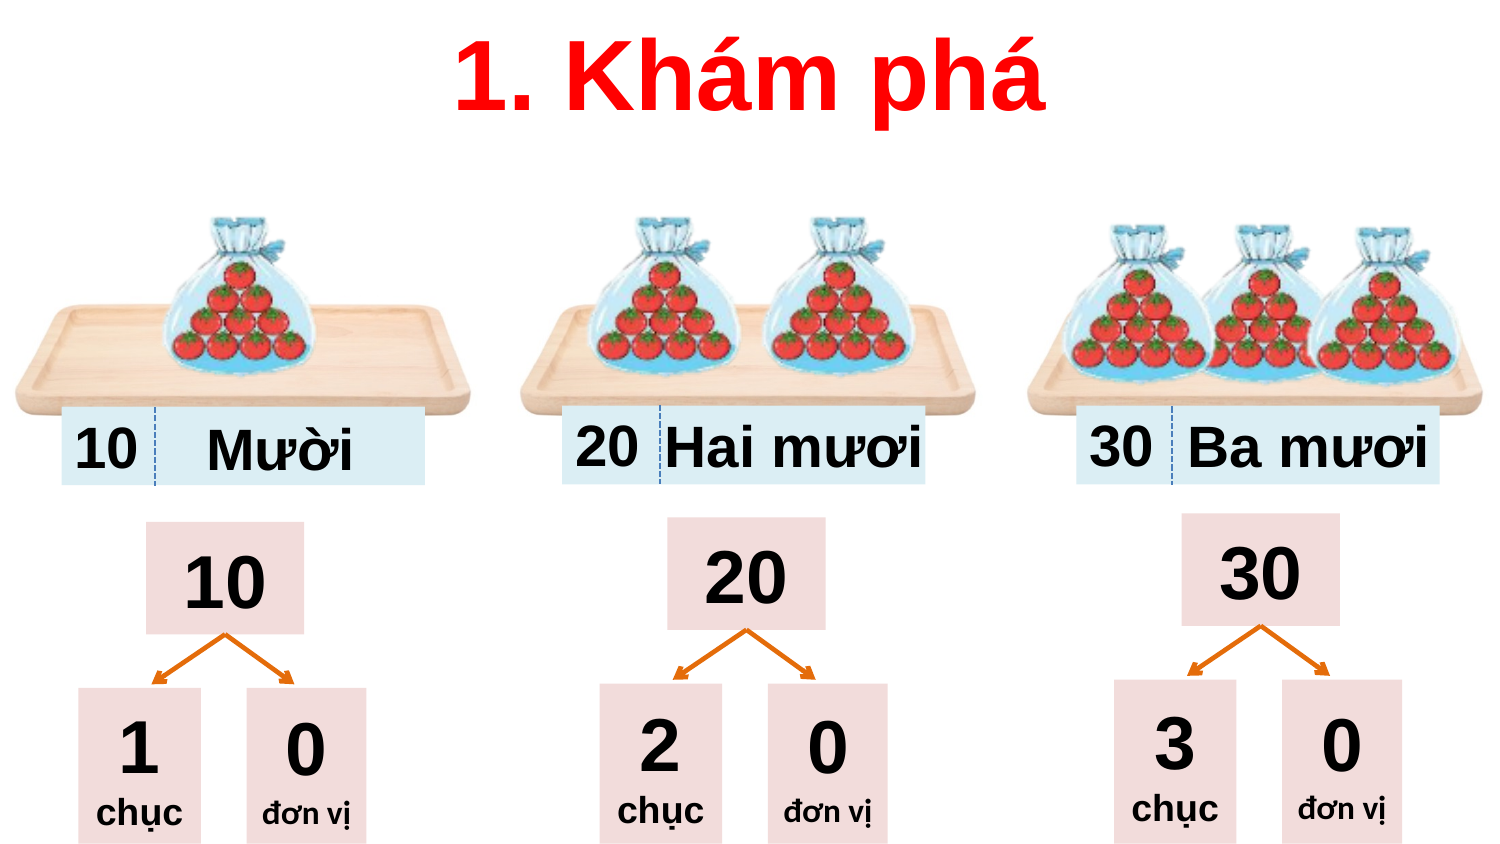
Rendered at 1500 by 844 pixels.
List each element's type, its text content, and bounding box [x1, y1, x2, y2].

text_box 30 [1181, 513, 1340, 626]
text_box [672, 629, 745, 681]
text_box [1023, 213, 1490, 485]
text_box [12, 205, 479, 486]
text_box 20 [667, 517, 826, 630]
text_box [1186, 625, 1259, 677]
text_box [746, 629, 816, 681]
text_box 0 đơn vị [767, 683, 888, 844]
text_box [516, 205, 984, 485]
text_box 3 chục [1114, 679, 1237, 844]
text_box 2 chục [599, 683, 723, 844]
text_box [78, 521, 367, 844]
text_box 1. Khám phá [74, 0, 1425, 141]
text_box 0 đơn vị [1282, 679, 1403, 844]
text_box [1260, 625, 1331, 677]
